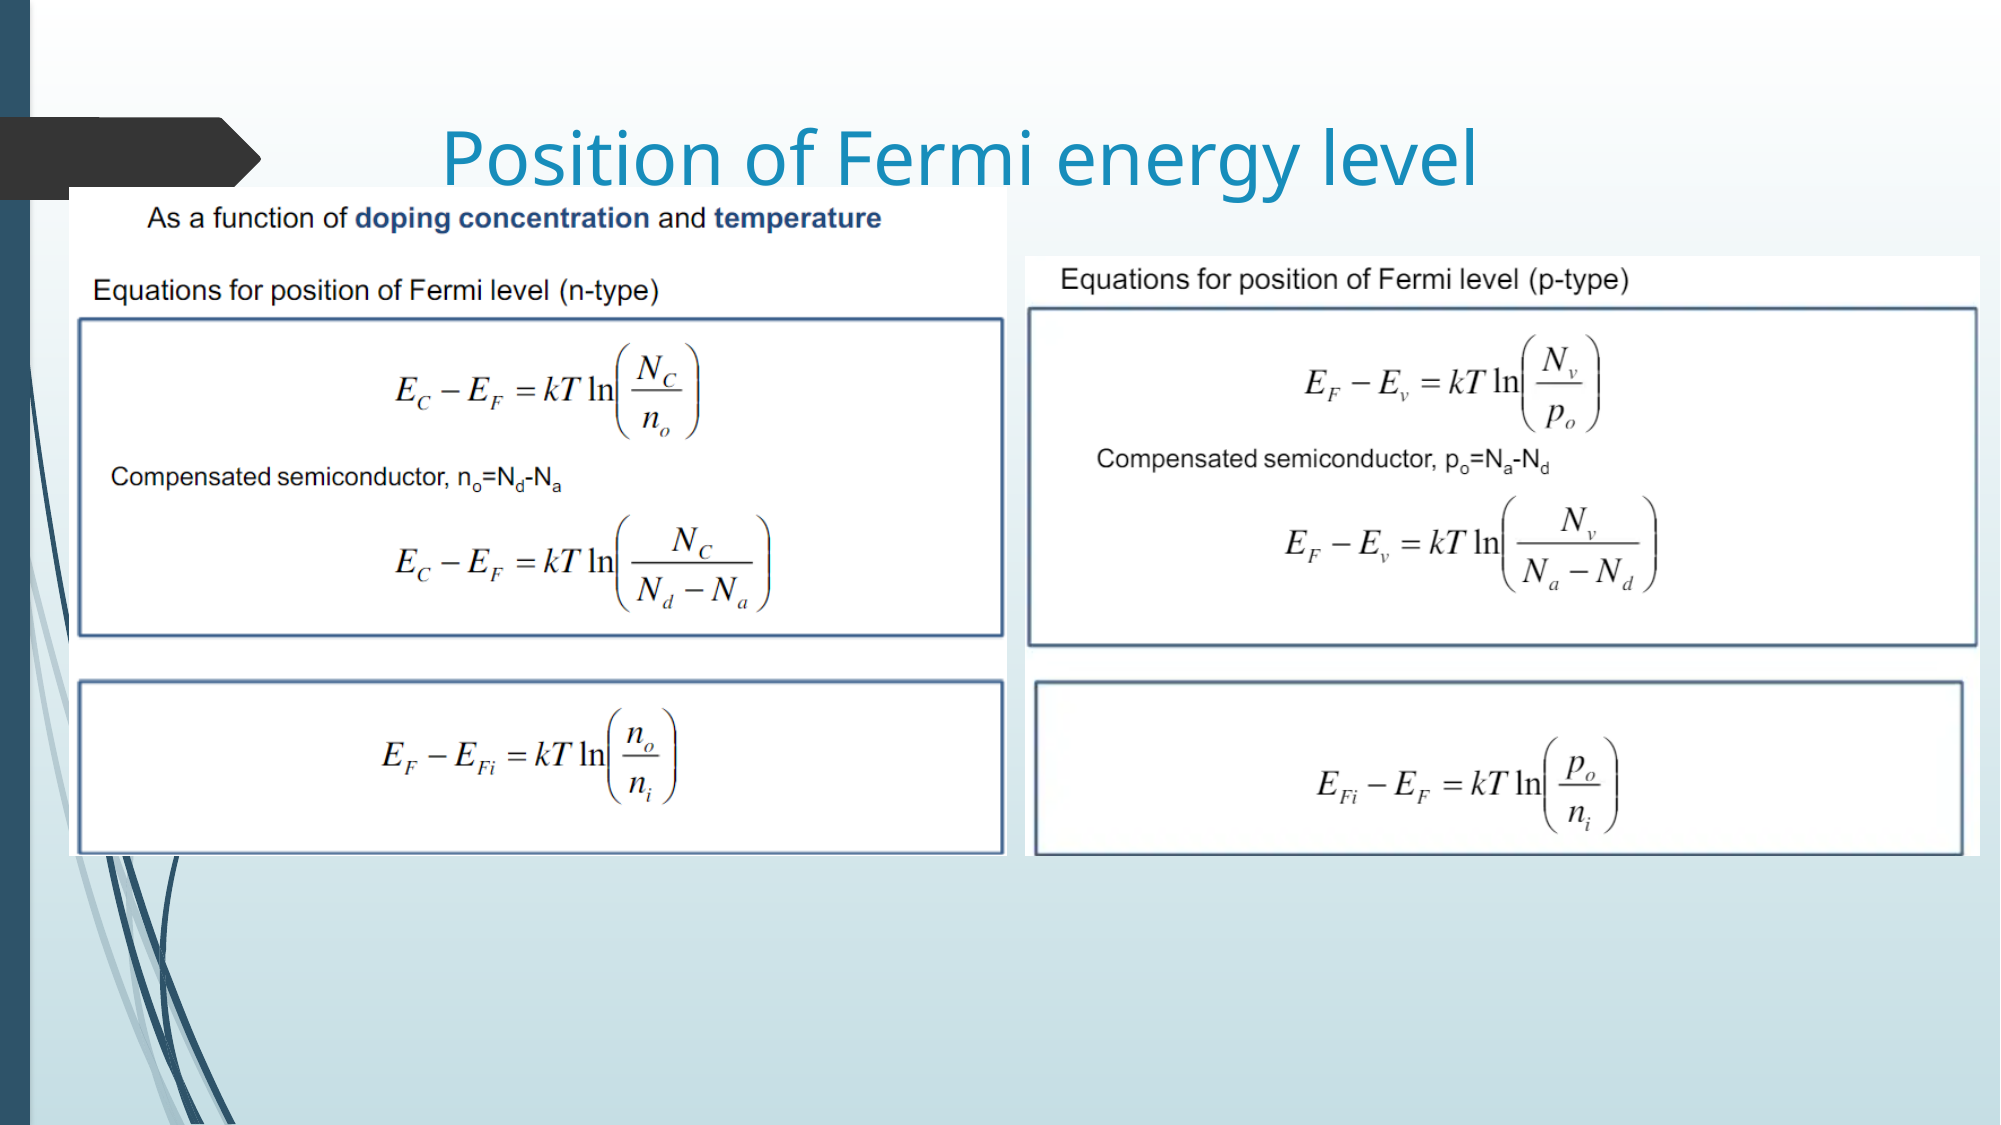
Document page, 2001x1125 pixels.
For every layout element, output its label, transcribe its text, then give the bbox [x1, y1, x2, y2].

title Position of Fermi energy level [425, 102, 1888, 236]
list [68, 187, 1008, 856]
picture [1024, 256, 1981, 856]
